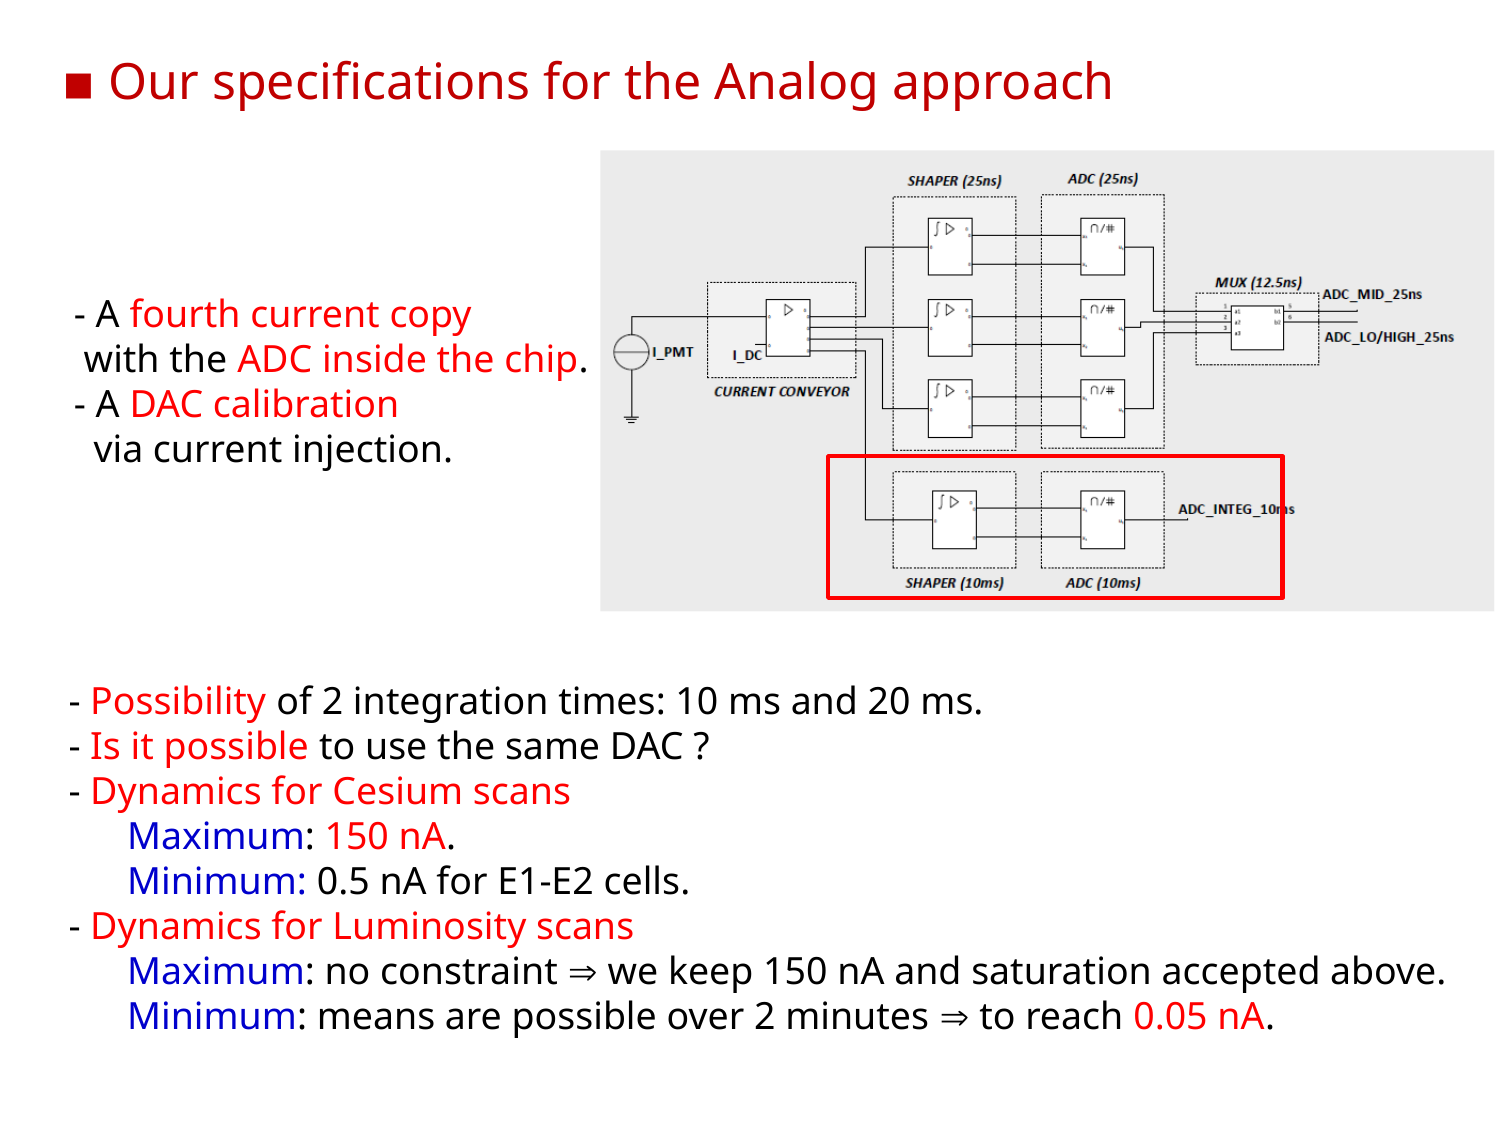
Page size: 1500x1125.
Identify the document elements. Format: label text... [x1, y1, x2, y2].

picture [594, 144, 1500, 622]
text_box - Possibility of 2 integration times: 10 ms and 20 ms. - Is it possible to use the same DAC ? - Dynamics for Cesium scans Maximum: 150 nA. Minimum: 0.5 nA for E1-E2 cells. - Dynamics for Luminosity scans Maximum: no constraint  we keep 150 nA and saturation accepted above. Minimum: means are possible over 2 minutes  to reach 0.05 nA. [53, 669, 1463, 1045]
text_box - A fourth current copy with the ADC inside the chip. - A DAC calibration via current injection. [59, 282, 589, 478]
text_box ▪ Our specifications for the Analog approach [46, 42, 1131, 118]
